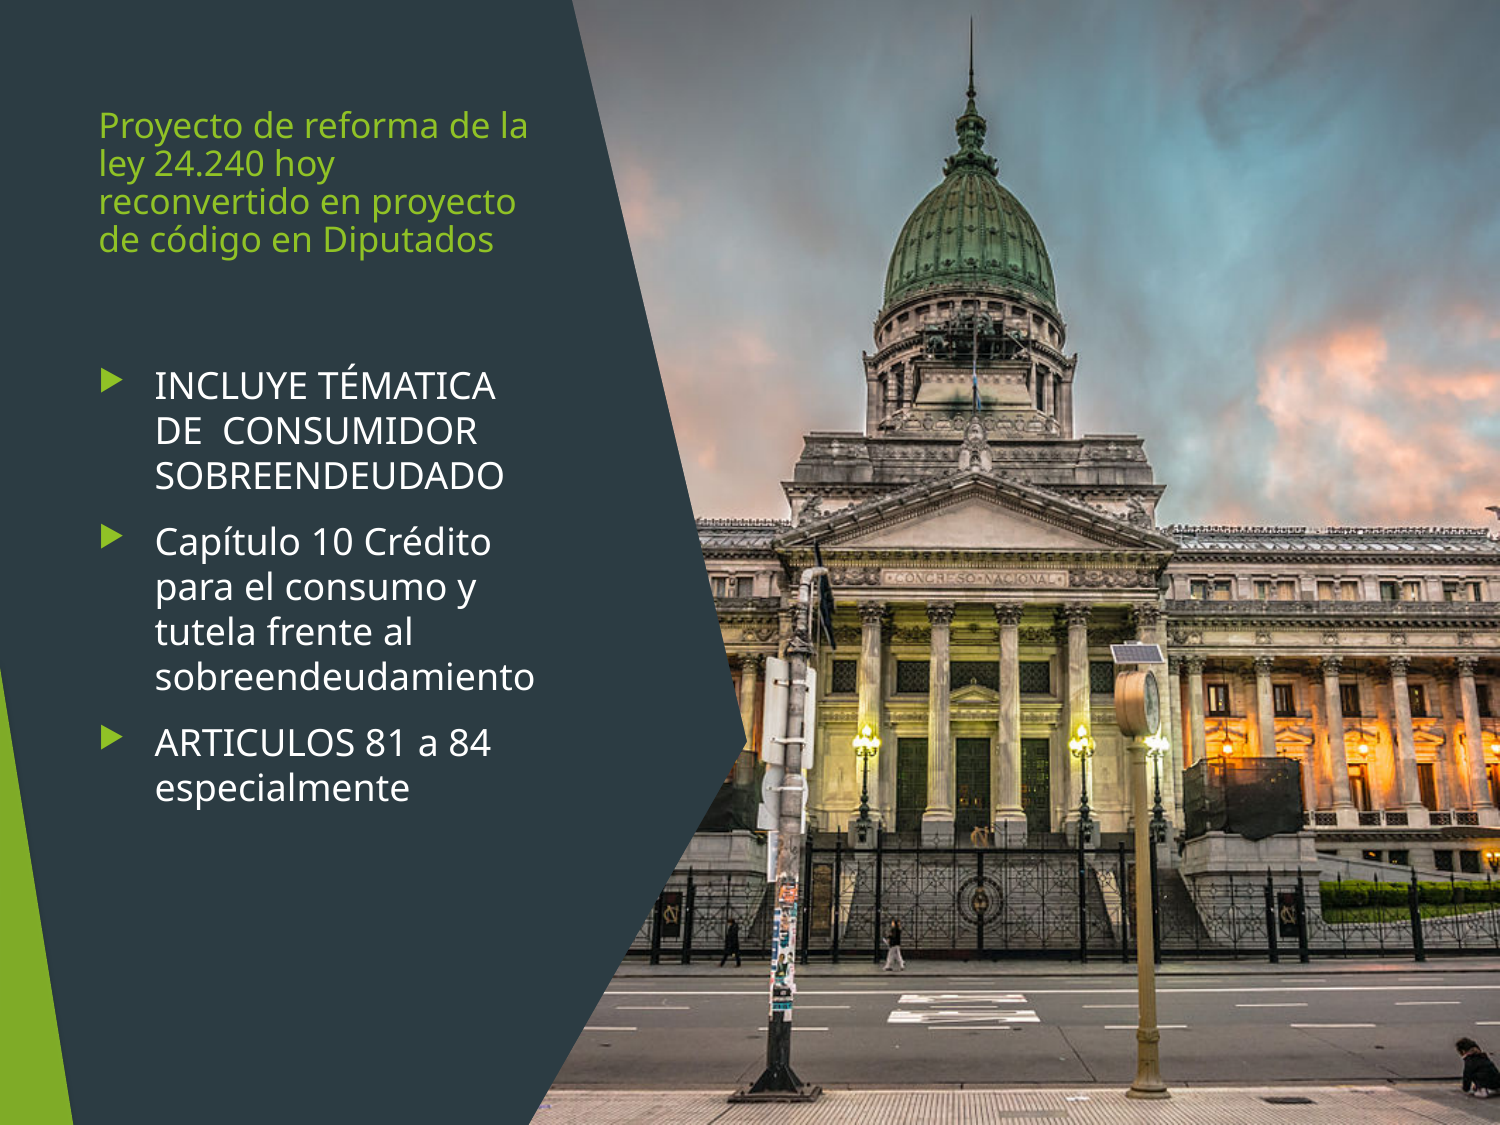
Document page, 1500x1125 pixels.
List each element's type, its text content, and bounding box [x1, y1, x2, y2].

picture [524, 0, 1500, 1125]
list INCLUYE TÉMATICA DE CONSUMIDOR SOBREENDEUDADO Capítulo 10 Crédito para el consumo y tutela frente al sobreendeudamiento ARTICULOS 81 a 84 especialmente [83, 354, 519, 992]
title Proyecto de reforma de la ley 24.240 hoy reconvertido en proyecto de código en Diputados [83, 99, 519, 317]
